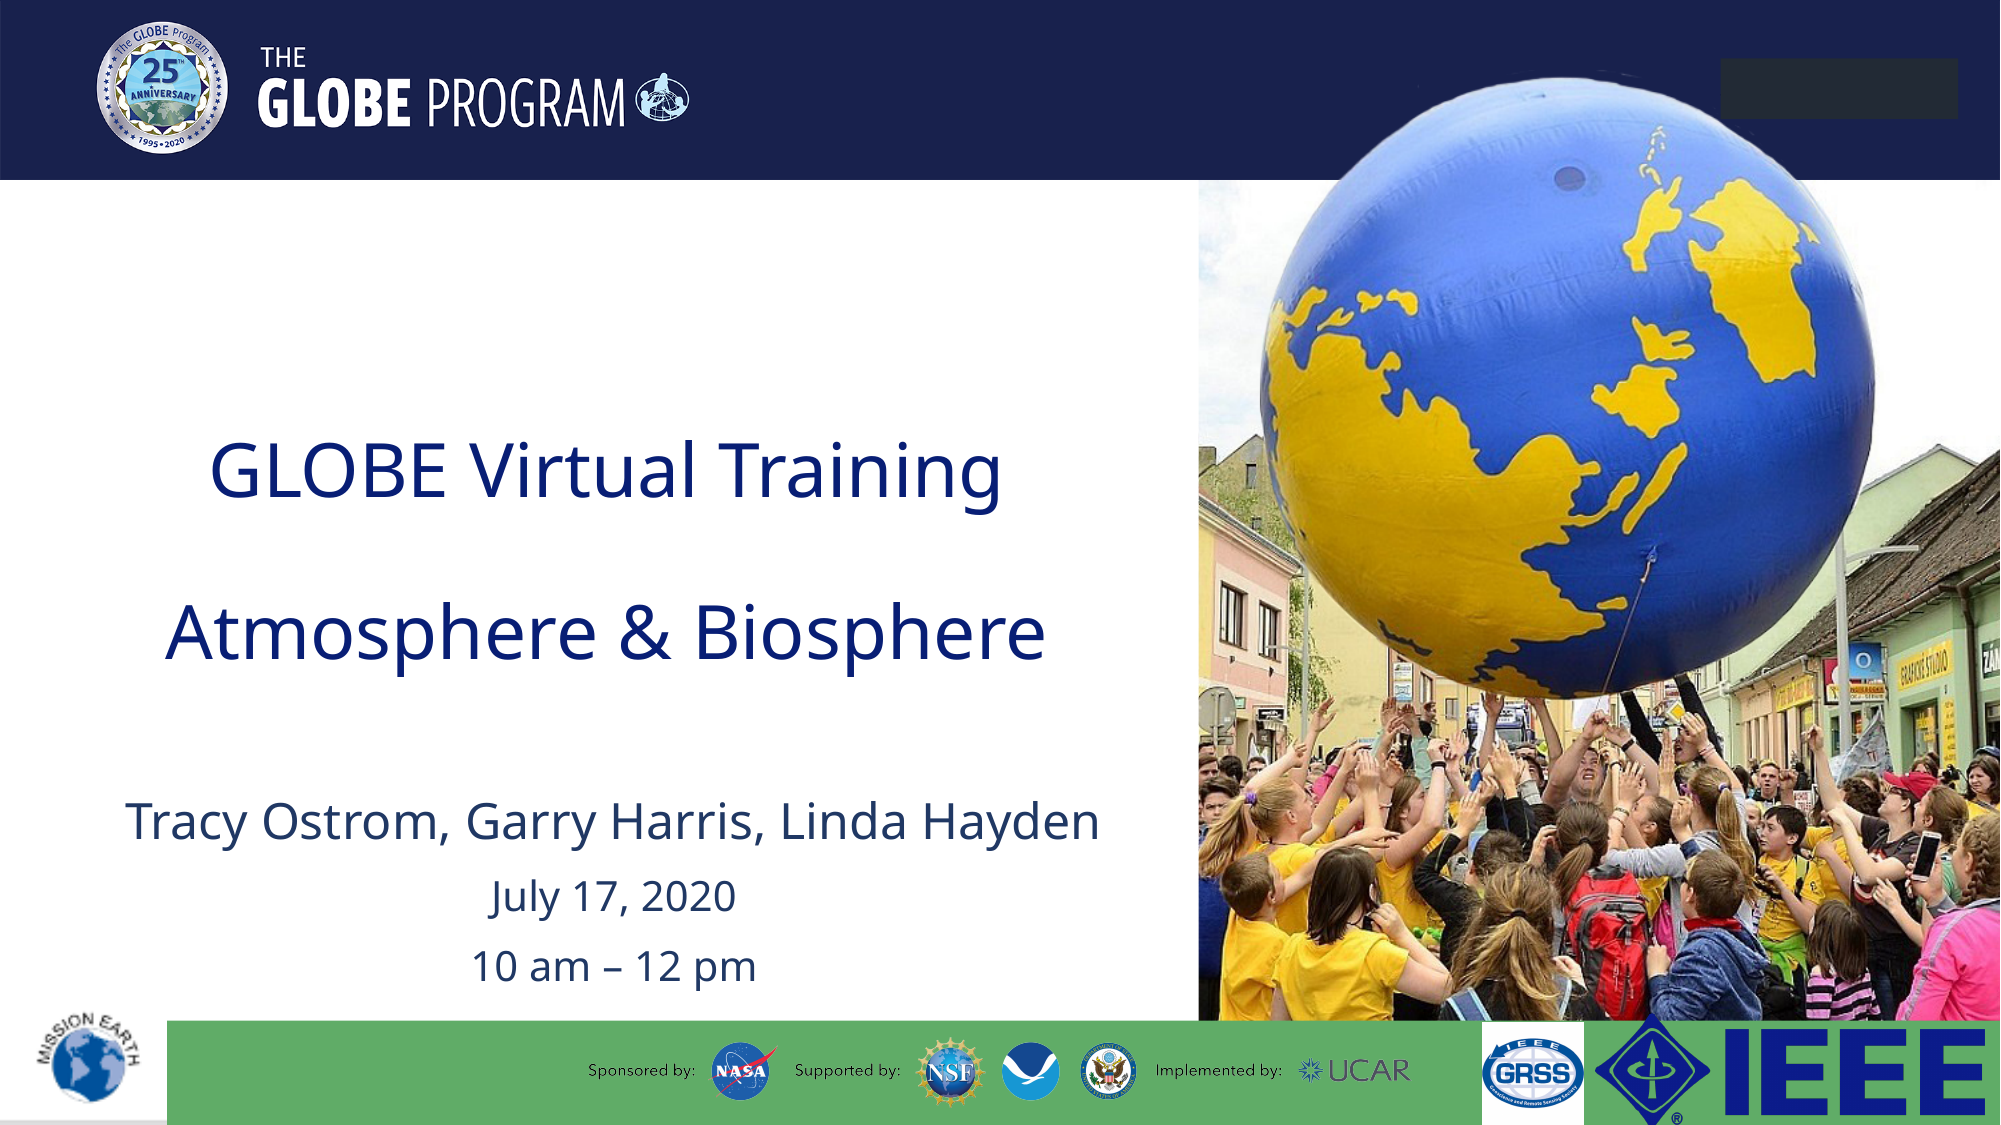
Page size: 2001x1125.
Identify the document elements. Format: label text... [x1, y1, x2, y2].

title GLOBE Virtual Training Atmosphere & Biosphere [111, 295, 1103, 684]
text_box [1720, 58, 1959, 119]
list Tracy Ostrom, Garry Harris, Linda Hayden July 17, 2020 10 am – 12 pm [42, 755, 1186, 998]
picture [0, 0, 2000, 1125]
picture [0, 997, 167, 1125]
picture [588, 1036, 1412, 1109]
